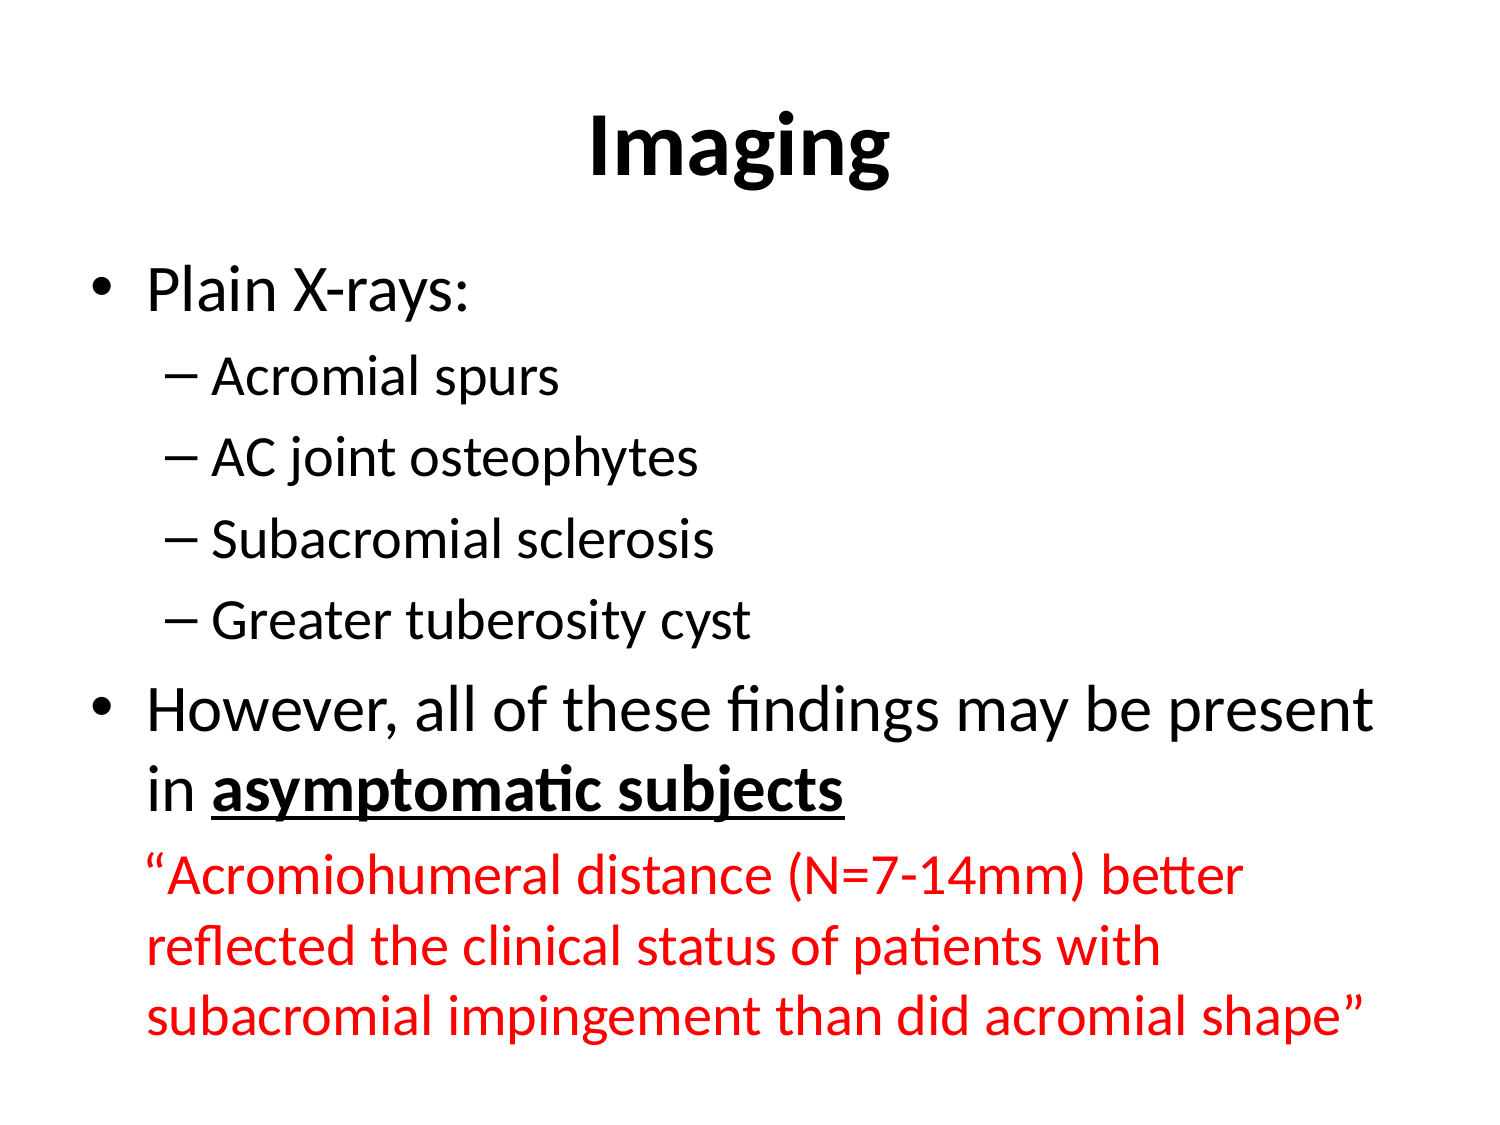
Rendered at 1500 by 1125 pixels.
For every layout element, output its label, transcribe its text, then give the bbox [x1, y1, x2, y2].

title Imaging [75, 45, 1425, 233]
list Plain X-rays: Acromial spurs AC joint osteophytes Subacromial sclerosis Greater tuberosity cyst However, all of these findings may be present in asymptomatic subjects “Acromiohumeral distance (N=7-14mm) better reflected the clinical status of patients with subacromial impingement than did acromial shape” [75, 237, 1425, 1025]
